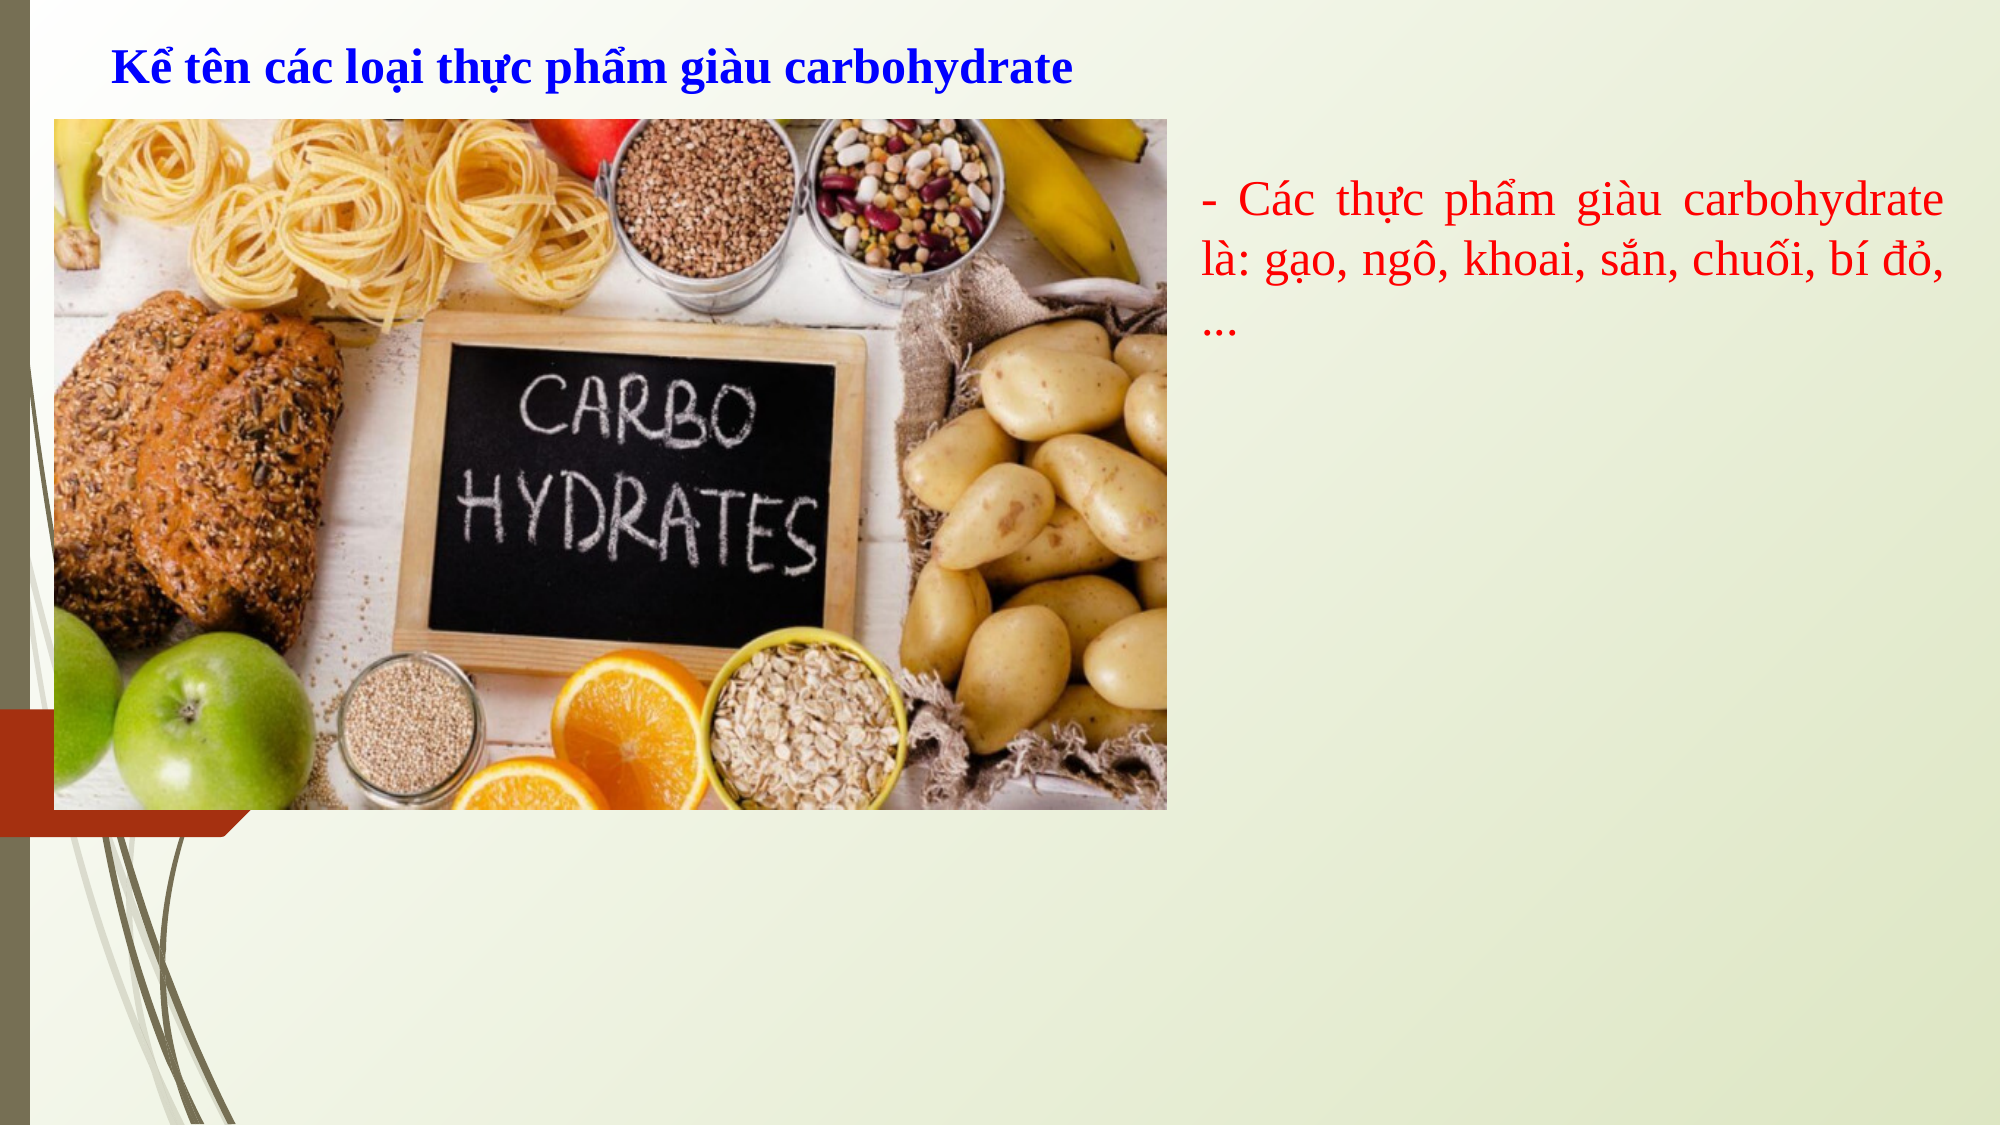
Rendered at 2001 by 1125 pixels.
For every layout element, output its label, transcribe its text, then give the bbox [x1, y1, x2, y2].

picture [53, 118, 1167, 811]
text_box - Các thực phẩm giàu carbohydrate là: gạo, ngô, khoai, sắn, chuối, bí đỏ, ... [1181, 157, 1966, 353]
text_box Kể tên các loại thực phẩm giàu carbohydrate [96, 25, 1226, 101]
